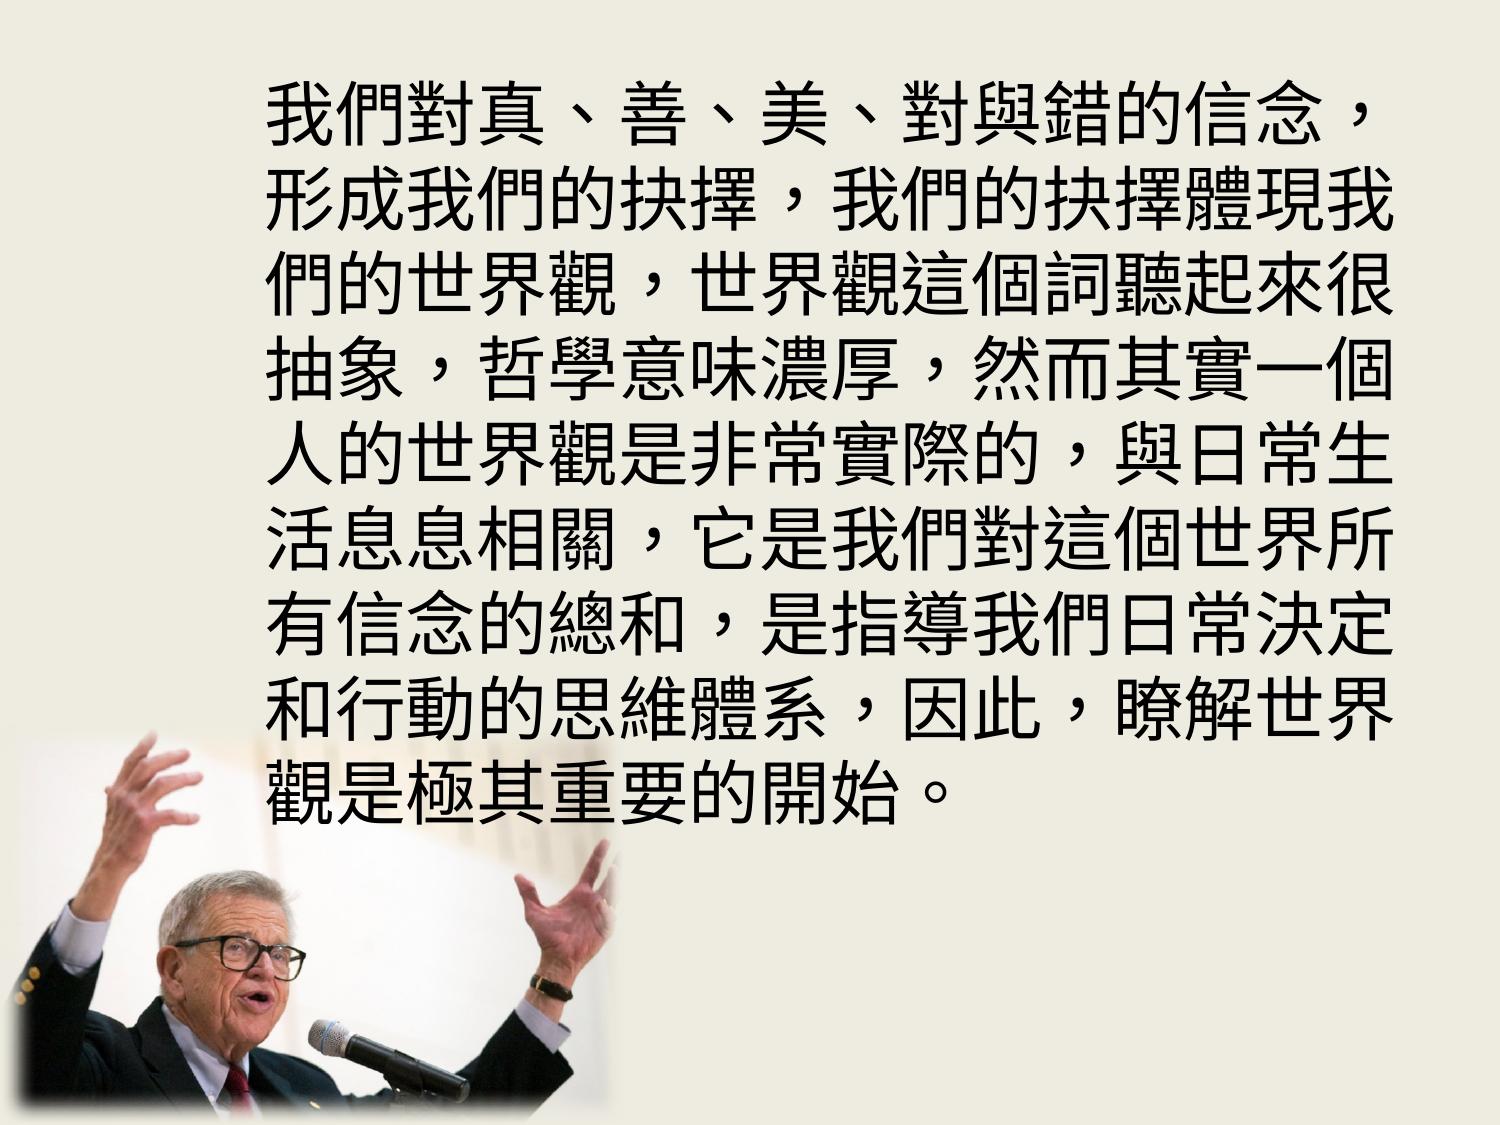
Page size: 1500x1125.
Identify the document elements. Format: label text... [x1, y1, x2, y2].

picture [0, 721, 626, 1125]
text_box 我們對真、善、美、對與錯的信念，形成我們的抉擇，我們的抉擇體現我們的世界觀，世界觀這個詞聽起來很抽象，哲學意味濃厚，然而其實一個人的世界觀是非常實際的，與日常生活息息相關，它是我們對這個世界所有信念的總和，是指導我們日常決定和行動的思維體系，因此，瞭解世界觀是極其重要的開始。 [249, 62, 1463, 842]
